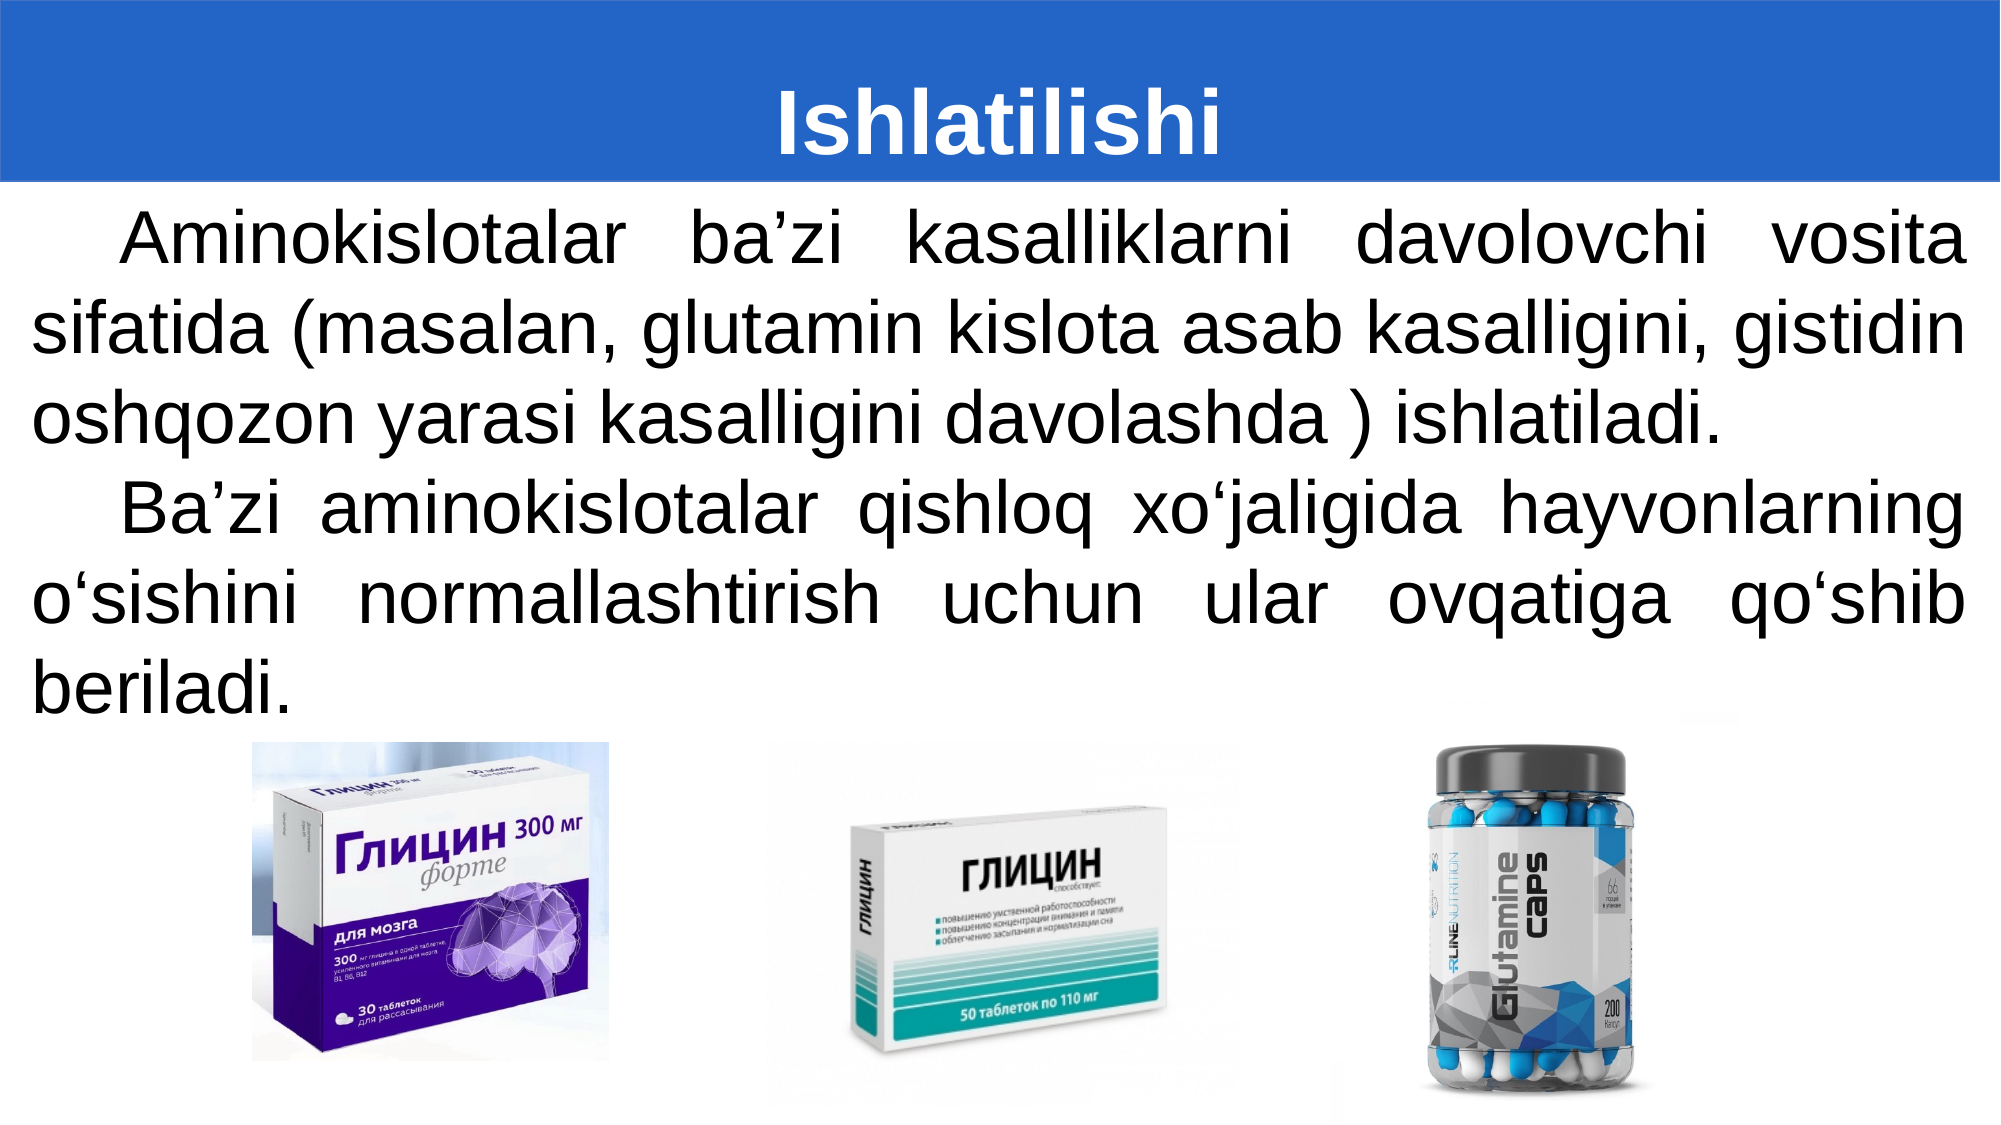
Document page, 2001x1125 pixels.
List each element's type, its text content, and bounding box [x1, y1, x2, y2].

picture [1320, 702, 1740, 1122]
text_box Aminokislotalar ba’zi kasalliklarni davolovchi vosita sifatida (masalan, glutamin kislota asab kasalligini, gistidin oshqozon yarasi kasalligini davolashda ) ishlatiladi. Ba’zi aminokislotalar qishloq xo‘jaligida hayvonlarning o‘sishini normallashtirish uchun ular ovqatiga qo‘shib beriladi. [16, 180, 1984, 736]
picture [252, 742, 609, 1061]
picture [766, 687, 1242, 1125]
text_box [566, 501, 606, 560]
title Ishlatilishi [0, 0, 2000, 181]
